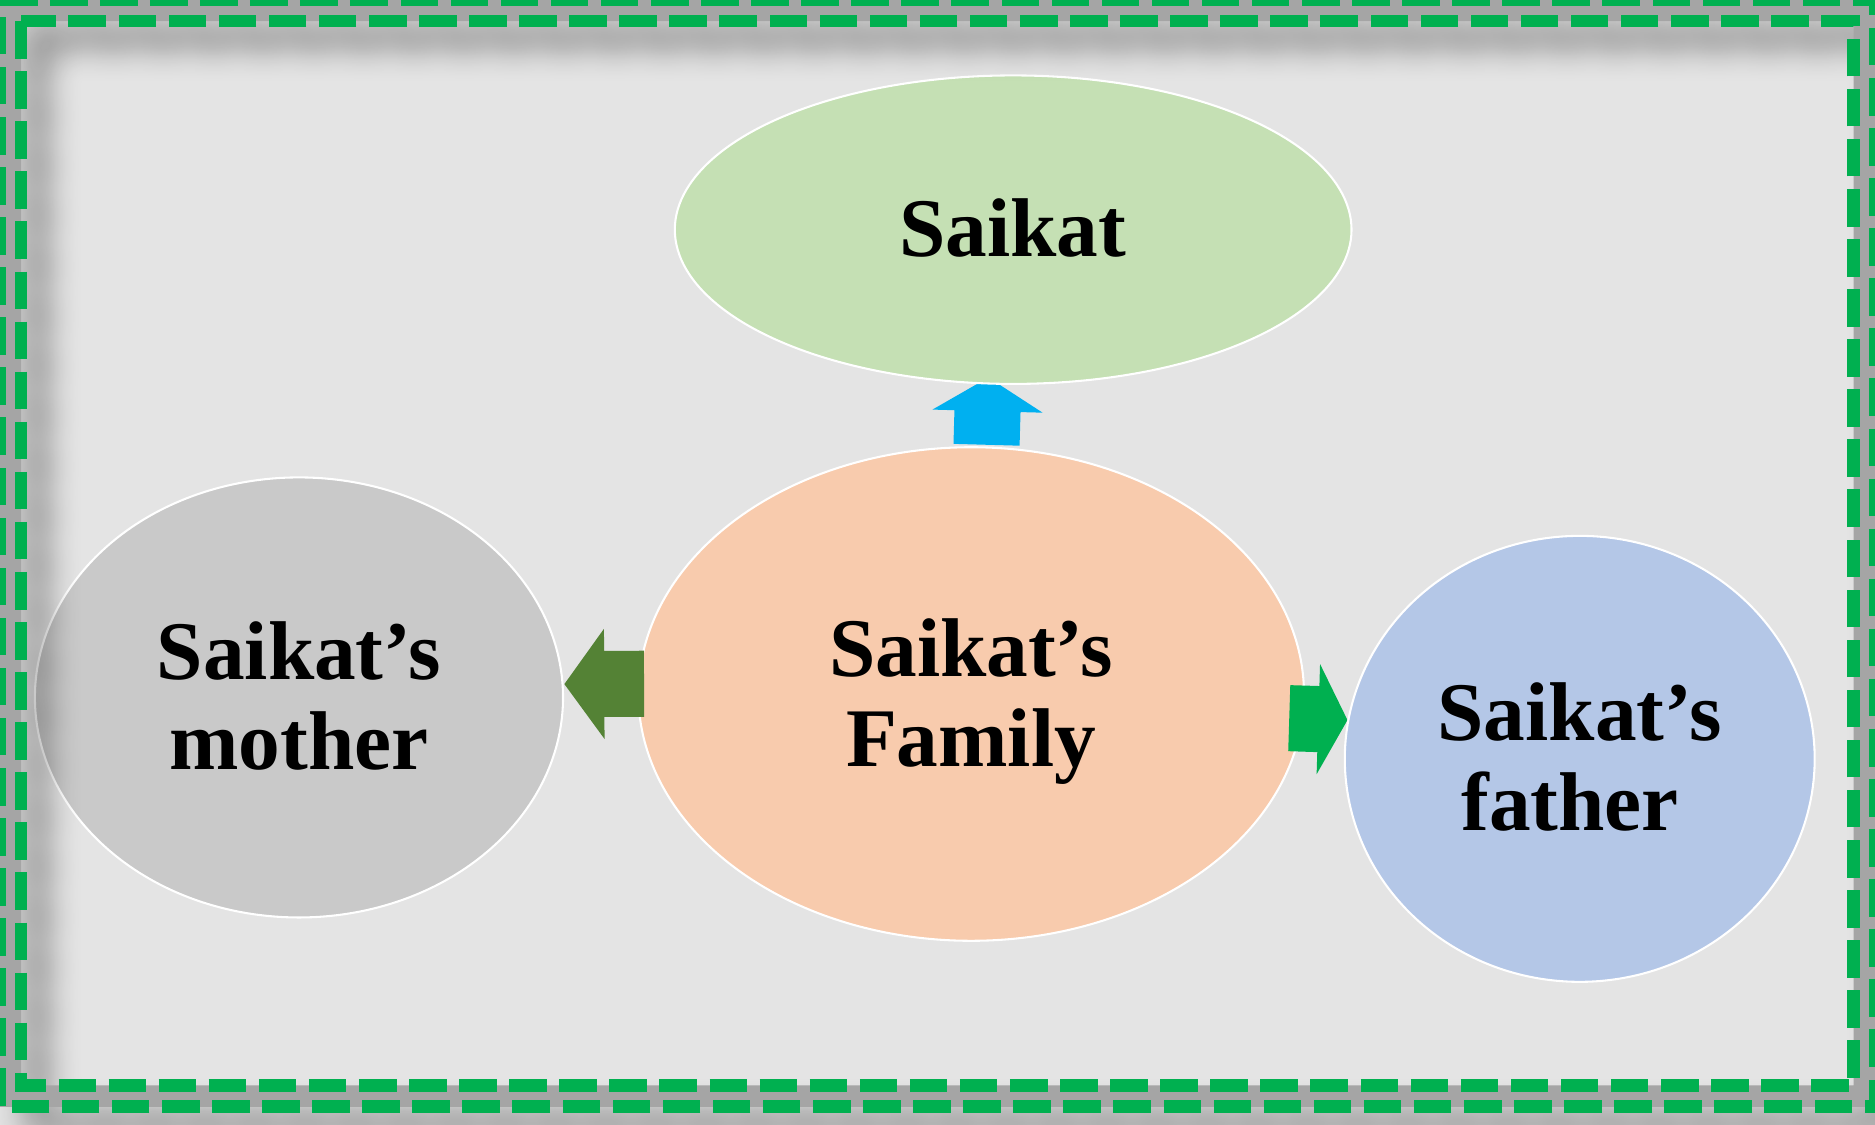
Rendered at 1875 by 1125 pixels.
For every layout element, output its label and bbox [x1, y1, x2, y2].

text_box [0, 0, 1875, 1108]
text_box [5, 53, 1865, 1060]
